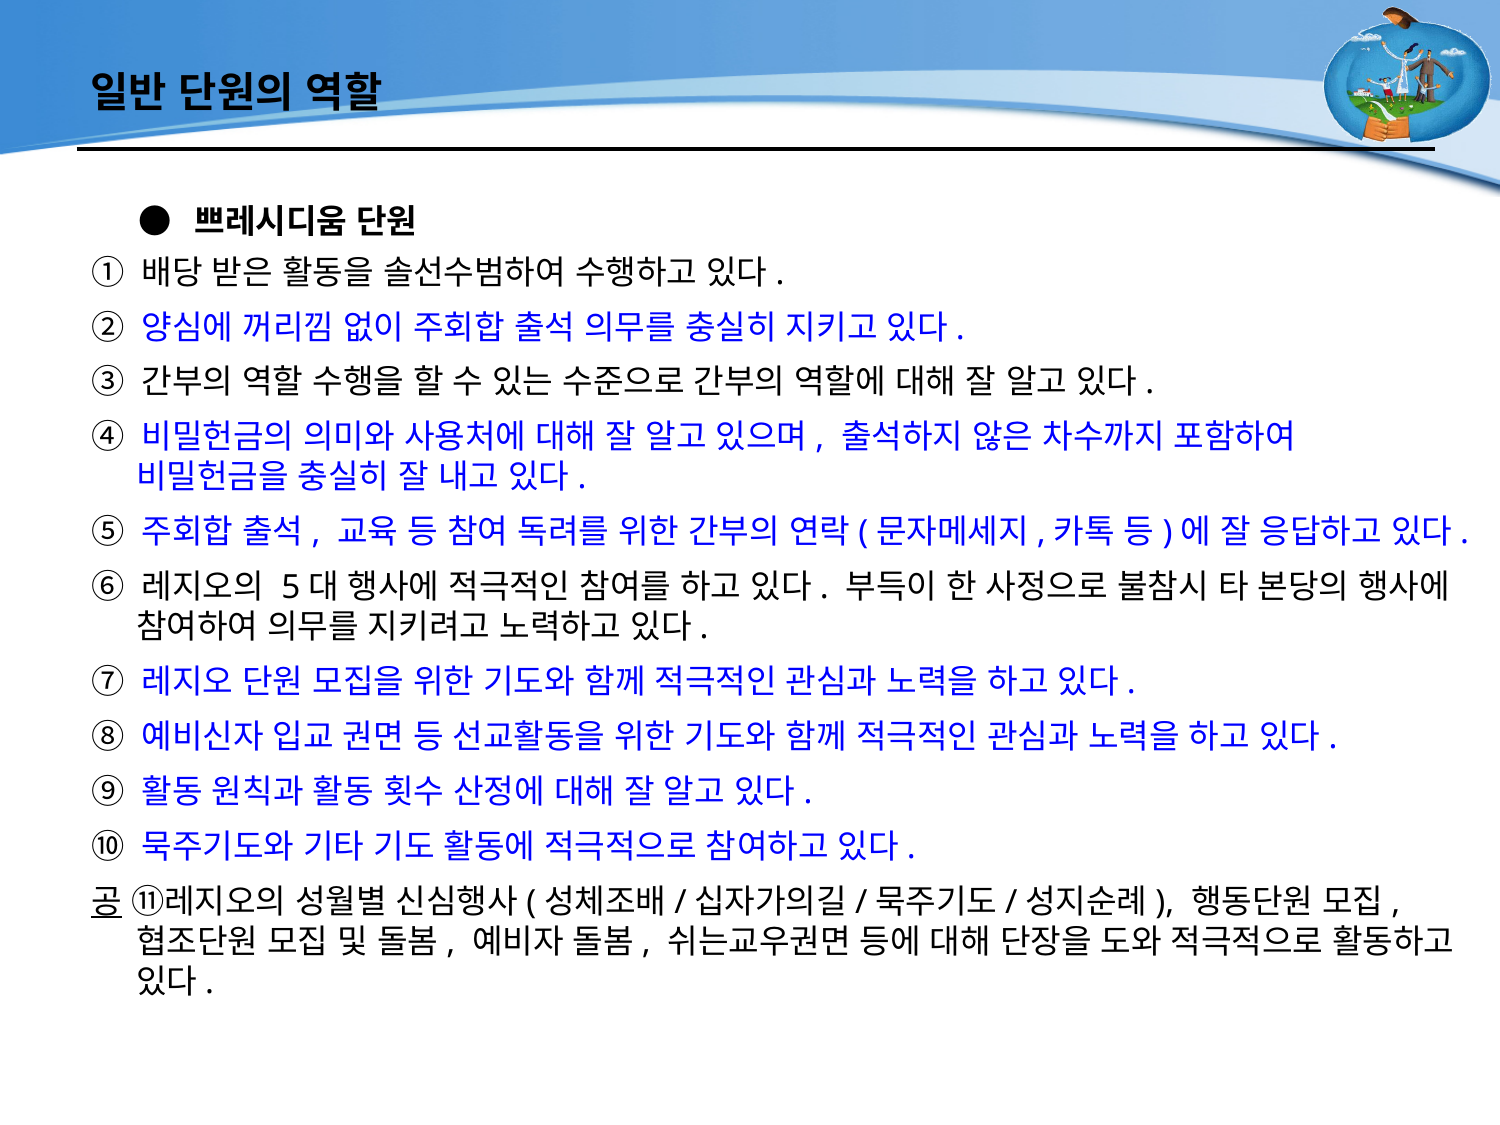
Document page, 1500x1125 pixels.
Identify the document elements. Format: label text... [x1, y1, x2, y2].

text_box ● 쁘레시디움 단원 [123, 172, 1412, 243]
picture [0, 0, 1500, 197]
text_box ① 배당 받은 활동을 솔선수범하여 수행하고 있다. ② 양심에 꺼리낌 없이 주회합 출석 의무를 충실히 지키고 있다. ③ 간부의 역할 수행을 할 수 있는 수준으로 간부의 역할에 대해 잘 알고 있다. ④ 비밀헌금의 의미와 사용처에 대해 잘 알고 있으며, 출석하지 않은 차수까지 포함하여 비밀헌금을 충실히 잘 내고 있다. ⑤ 주회합 출석, 교육 등 참여 독려를 위한 간부의 연락(문자메세지,카톡 등)에 잘 응답하고 있다. ⑥ 레지오의 5대 행사에 적극적인 참여를 하고 있다. 부득이 한 사정으로 불참시 타 본당의 행사에 참여하여 의무를 지키려고 노력하고 있다. ⑦ 레지오 단원 모집을 위한 기도와 함께 적극적인 관심과 노력을 하고 있다. ⑧ 예비신자 입교 권면 등 선교활동을 위한 기도와 함께 적극적인 관심과 노력을 하고 있다. ⑨ 활동 원칙과 활동 횟수 산정에 대해 잘 알고 있다. ⑩ 묵주기도와 기타 기도 활동에 적극적으로 참여하고 있다. 공 ⑪레지오의 성월별 신심행사(성체조배/십자가의길/묵주기도/성지순례), 행동단원 모집, 협조단원 모집 및 돌봄, 예비자 돌봄, 쉬는교우권면 등에 대해 단장을 도와 적극적으로 활동하고 있다. [76, 243, 1471, 1008]
title 일반 단원의 역할 [75, 45, 1425, 138]
